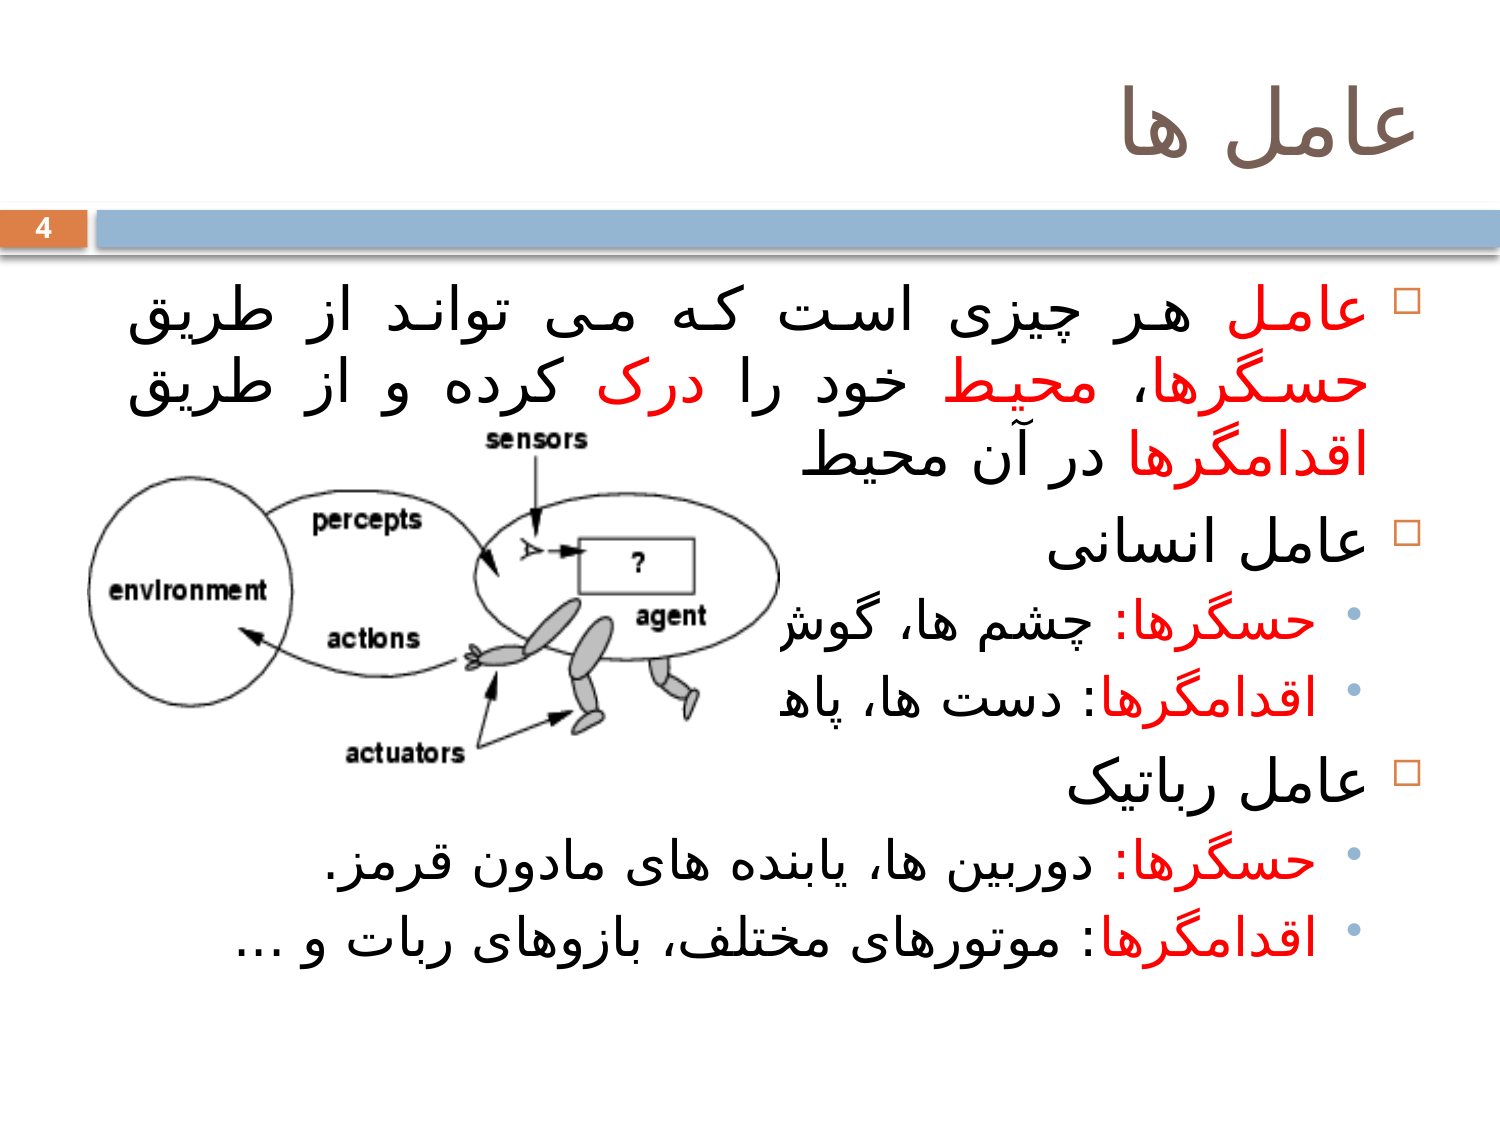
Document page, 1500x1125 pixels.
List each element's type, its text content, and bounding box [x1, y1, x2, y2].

title عامل ها [100, 37, 1438, 200]
list عامل هر چیزی است که می تواند از طریق حسگرها، محیط خود را درک کرده و از طریق اقدامگرها در آن محیط عملی انجام دهد. عامل انسانی حسگرها: چشم ها، گوش ها و .... اقدامگرها: دست ها، پاها، دهان و ... عامل رباتیک حسگرها: دوربین ها، یابنده های مادون قرمز. اقدامگرها: موتورهای مختلف، بازوهای ربات و ... [100, 262, 1438, 1000]
slide_number 4 [0, 208, 88, 249]
picture [87, 424, 780, 776]
